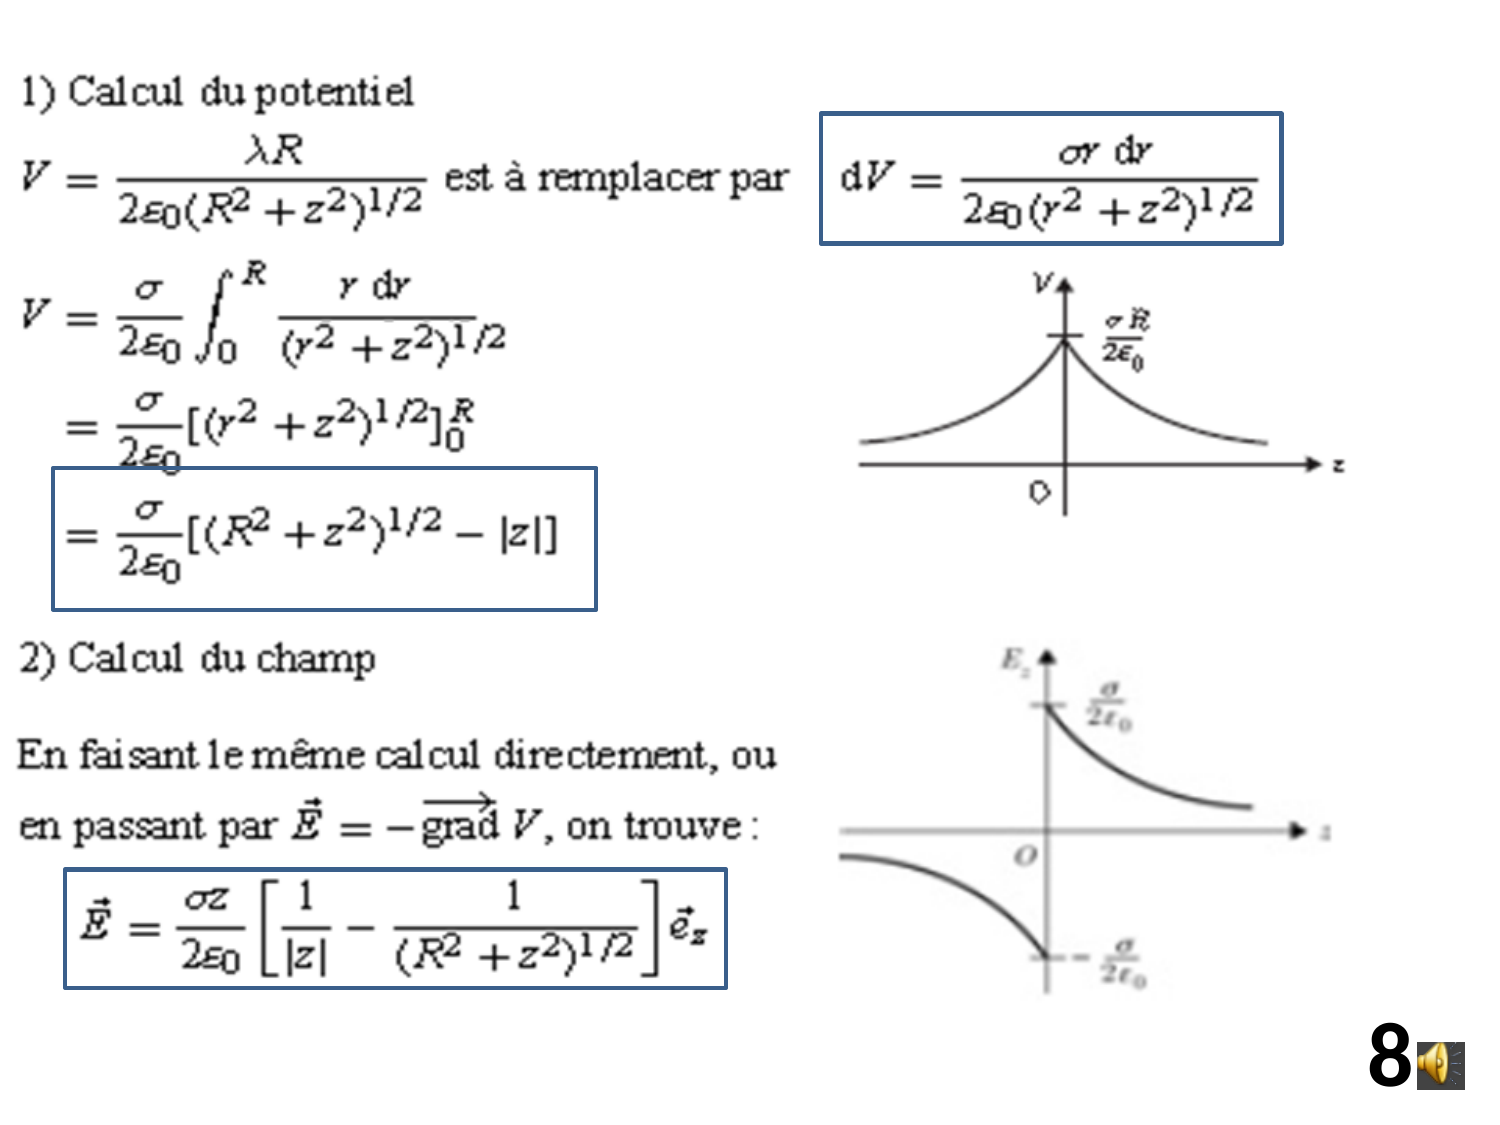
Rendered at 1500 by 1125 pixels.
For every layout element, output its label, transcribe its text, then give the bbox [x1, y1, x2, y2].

picture [0, 54, 1500, 1015]
picture [1415, 1040, 1467, 1092]
text_box 8 [1352, 1022, 1500, 1113]
